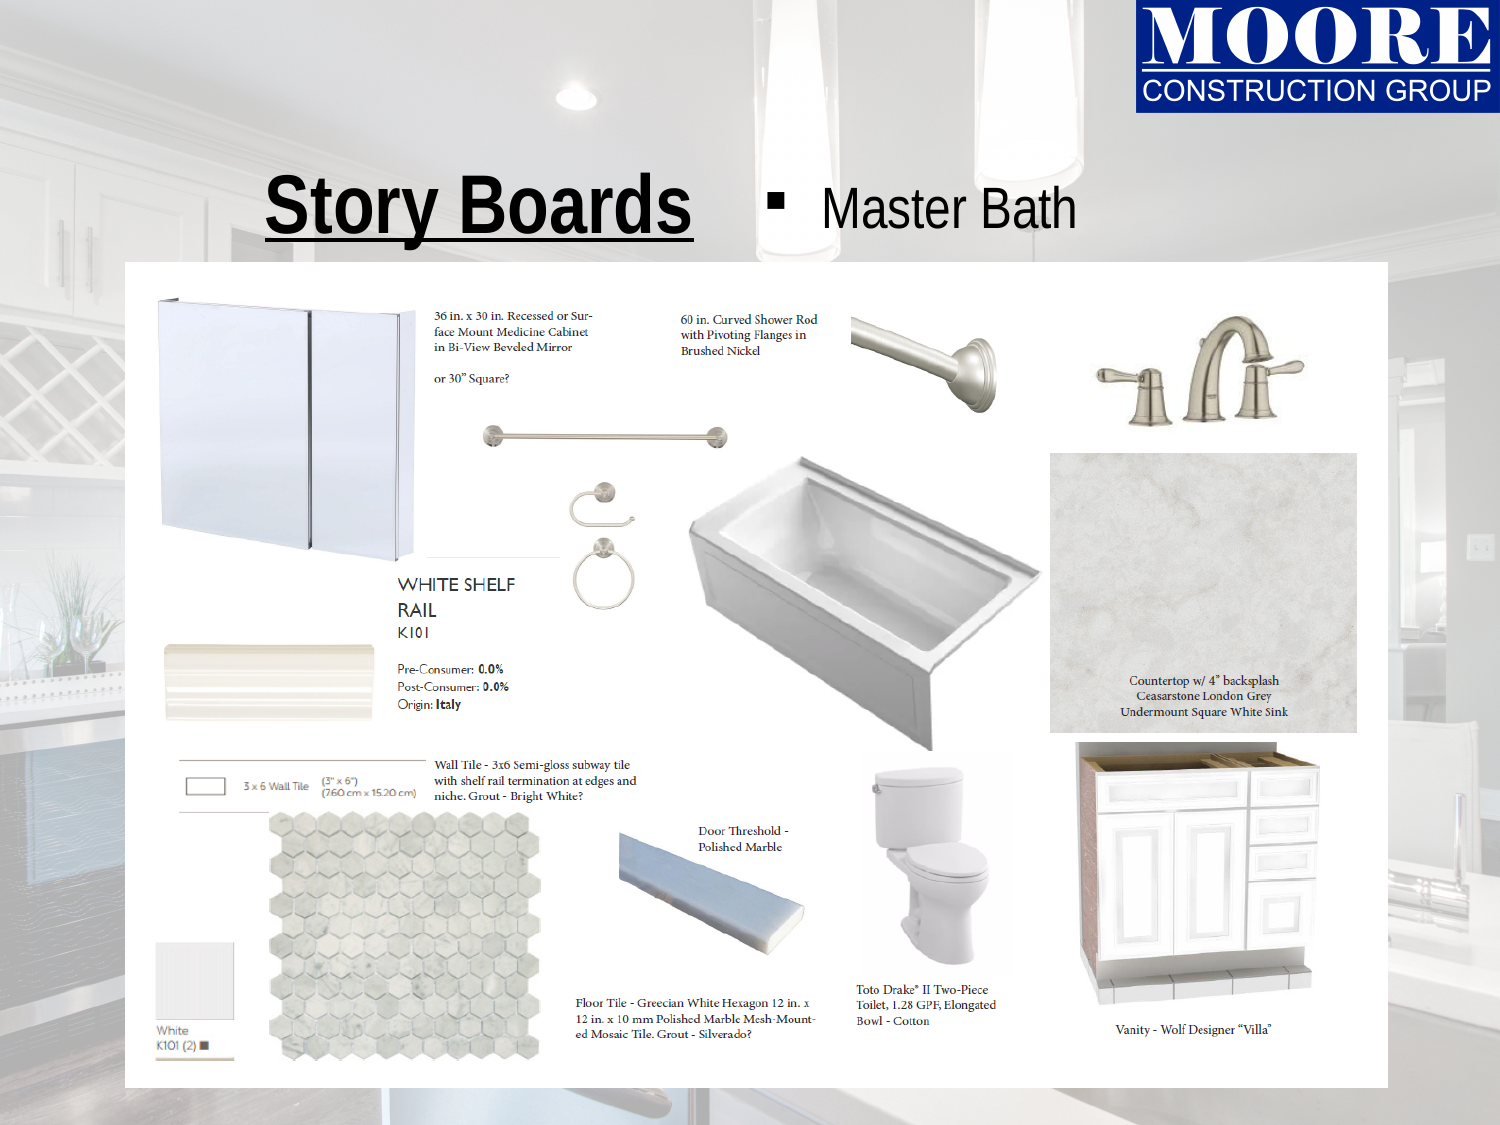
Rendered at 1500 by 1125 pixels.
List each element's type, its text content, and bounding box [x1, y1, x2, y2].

title Story Boards [249, 112, 1413, 338]
list Master Bath [749, 162, 1313, 260]
picture [1136, 0, 1500, 113]
picture [124, 262, 1388, 1088]
